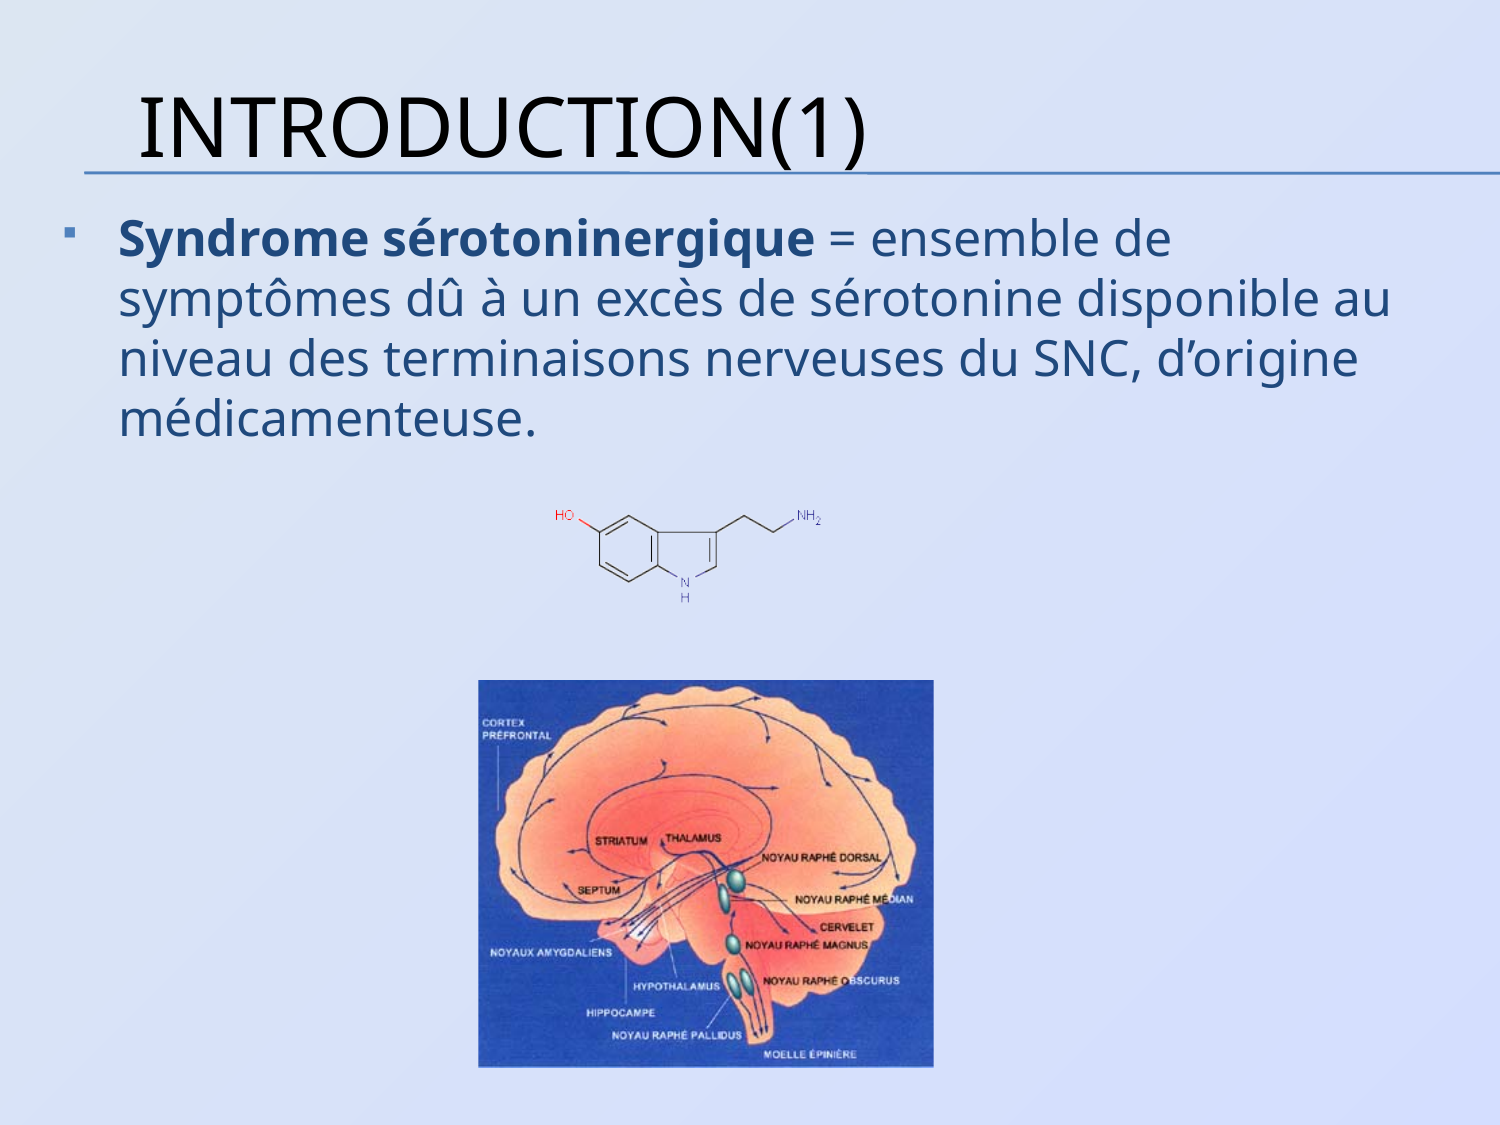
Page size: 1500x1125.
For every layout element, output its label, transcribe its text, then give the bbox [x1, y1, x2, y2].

list Syndrome sérotoninergique = ensemble de symptômes dû à un excès de sérotonine disponible au niveau des terminaisons nerveuses du SNC, d’origine médicamenteuse. [46, 198, 1473, 1125]
picture [477, 680, 935, 1068]
picture [537, 491, 837, 614]
text_box INTRODUCTION(1) [123, 66, 1249, 182]
